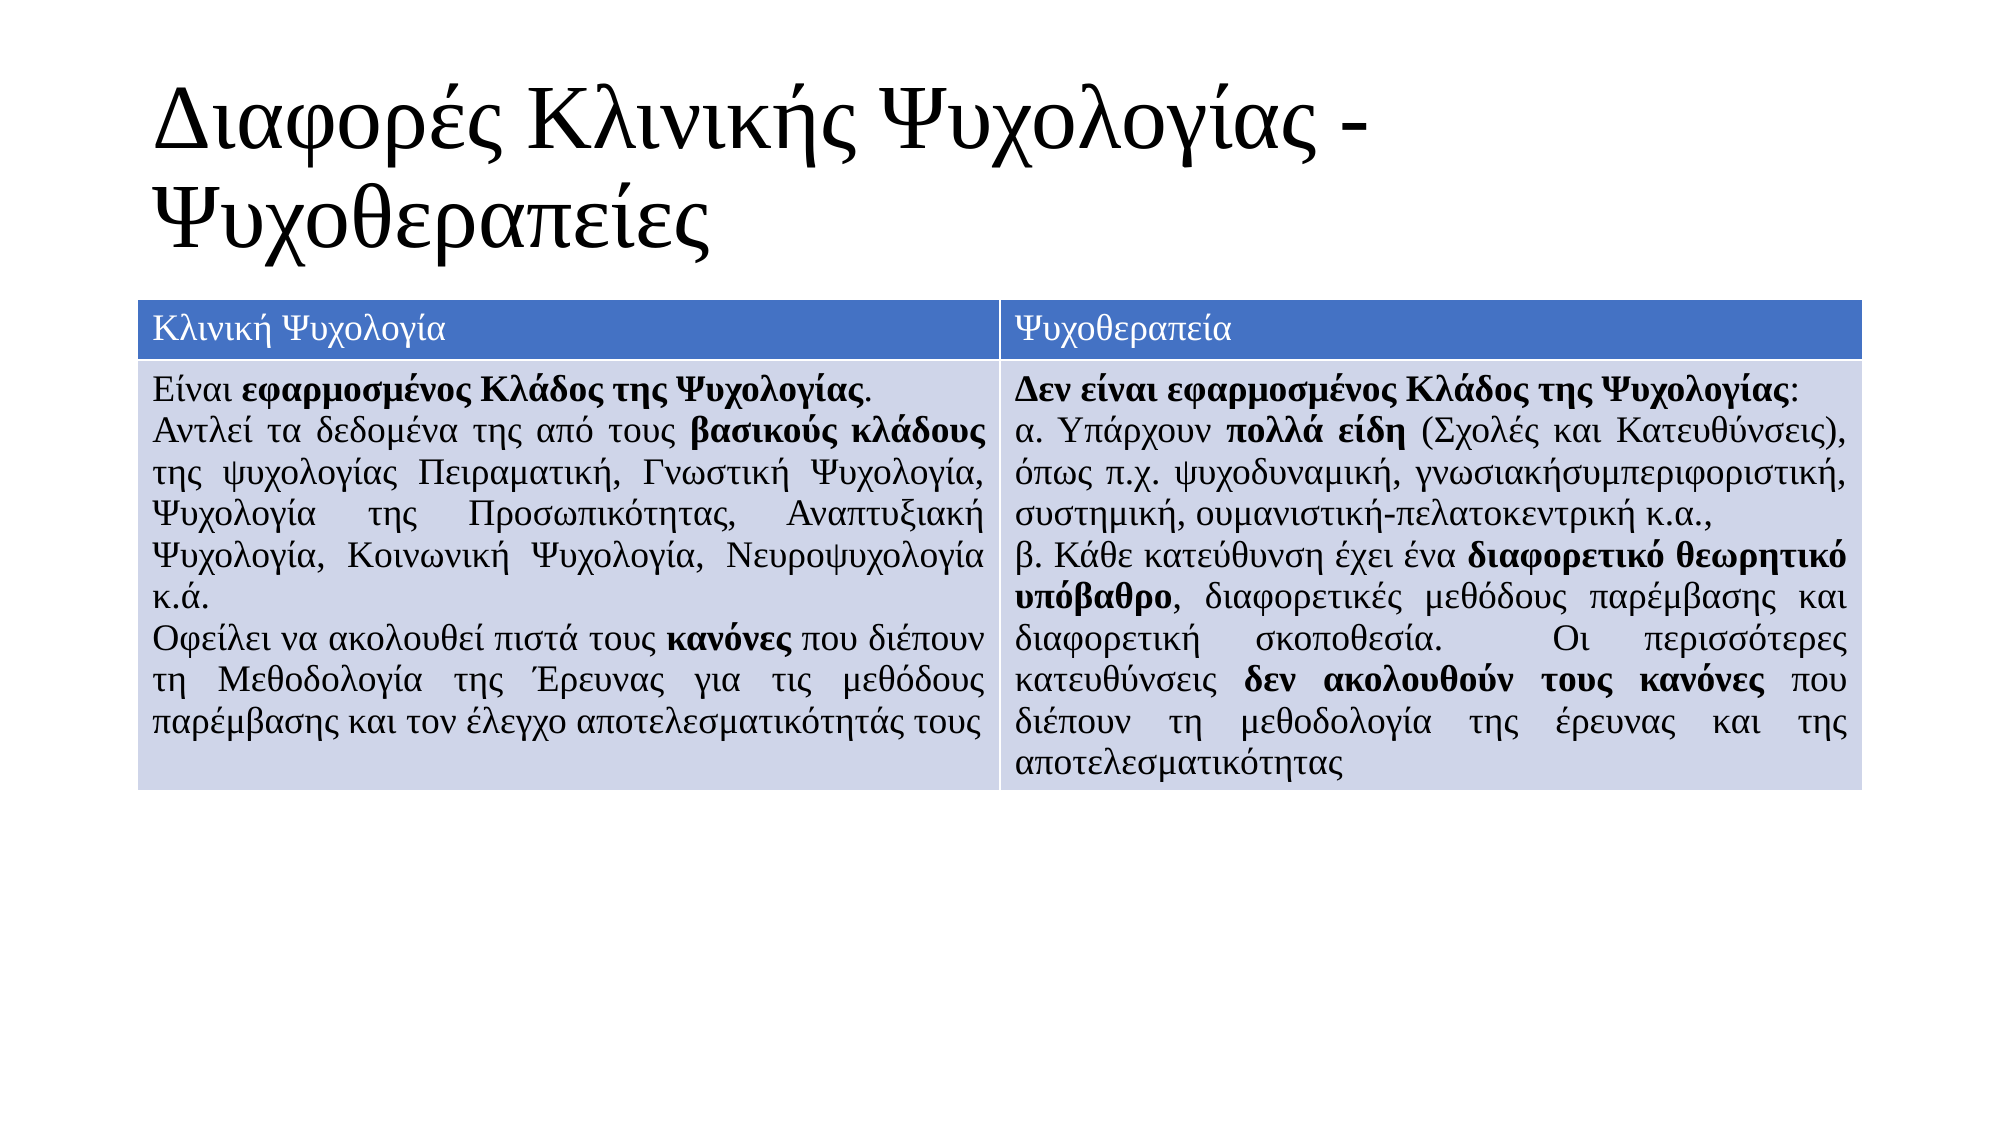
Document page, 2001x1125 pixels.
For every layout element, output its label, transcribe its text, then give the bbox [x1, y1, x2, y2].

table_cell Δεν είναι εφαρμοσμένος Κλάδος της Ψυχολογίας: α. Υπάρχουν πολλά είδη (Σχολές και Κατευθύνσεις), όπως π.χ. ψυχοδυναμική, γνωσιακήσυμπεριφοριστική, συστημική, ουμανιστική-πελατοκεντρική κ.α., β. Κάθε κατεύθυνση έχει ένα διαφορετικό θεωρητικό υπόβαθρο, διαφορετικές μεθόδους παρέμβασης και διαφορετική σκοποθεσία. Οι περισσότερες κατευθύνσεις δεν ακολουθούν τους κανόνες που διέπουν τη μεθοδολογία της έρευνας και της αποτελεσματικότητας [1001, 361, 1862, 790]
table_cell Είναι εφαρμοσμένος Κλάδος της Ψυχολογίας. Αντλεί τα δεδομένα της από τους βασικούς κλάδους της ψυχολογίας Πειραματική, Γνωστική Ψυχολογία, Ψυχολογία της Προσωπικότητας, Αναπτυξιακή Ψυχολογία, Κοινωνική Ψυχολογία, Νευροψυχολογία κ.ά. Οφείλει να ακολουθεί πιστά τους κανόνες που διέπουν τη Μεθοδολογία της Έρευνας για τις μεθόδους παρέμβασης και τον έλεγχο αποτελεσματικότητάς τους [138, 361, 999, 790]
title Διαφορές Κλινικής Ψυχολογίας - Ψυχοθεραπείες [137, 59, 1863, 278]
table_header Ψυχοθεραπεία [1001, 300, 1862, 359]
table_header Κλινική Ψυχολογία [138, 300, 999, 359]
